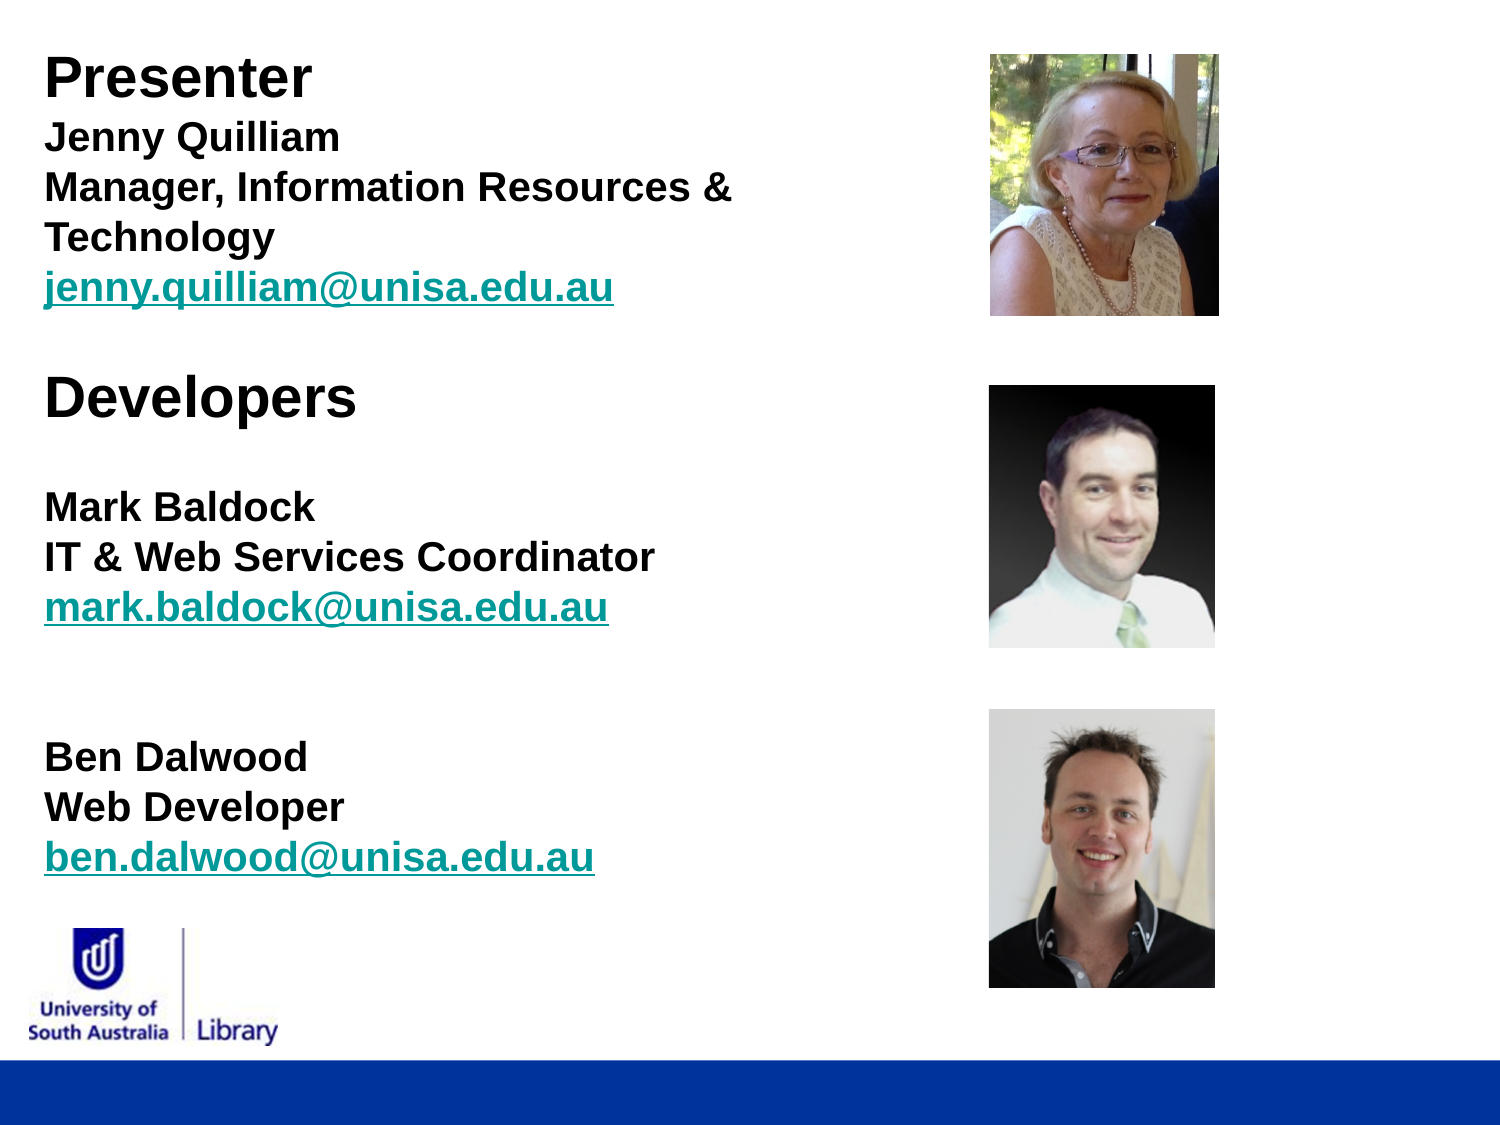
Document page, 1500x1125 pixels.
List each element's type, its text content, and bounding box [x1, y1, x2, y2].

picture [989, 54, 1219, 316]
picture [988, 385, 1216, 648]
picture [29, 928, 278, 1046]
text_box Presenter Jenny Quilliam Manager, Information Resources & Technology jenny.quilliam@unisa.edu.au Developers Mark Baldock IT & Web Services Coordinator mark.baldock@unisa.edu.au Ben Dalwood Web Developer ben.dalwood@unisa.edu.au [29, 32, 821, 1033]
picture [988, 709, 1216, 988]
